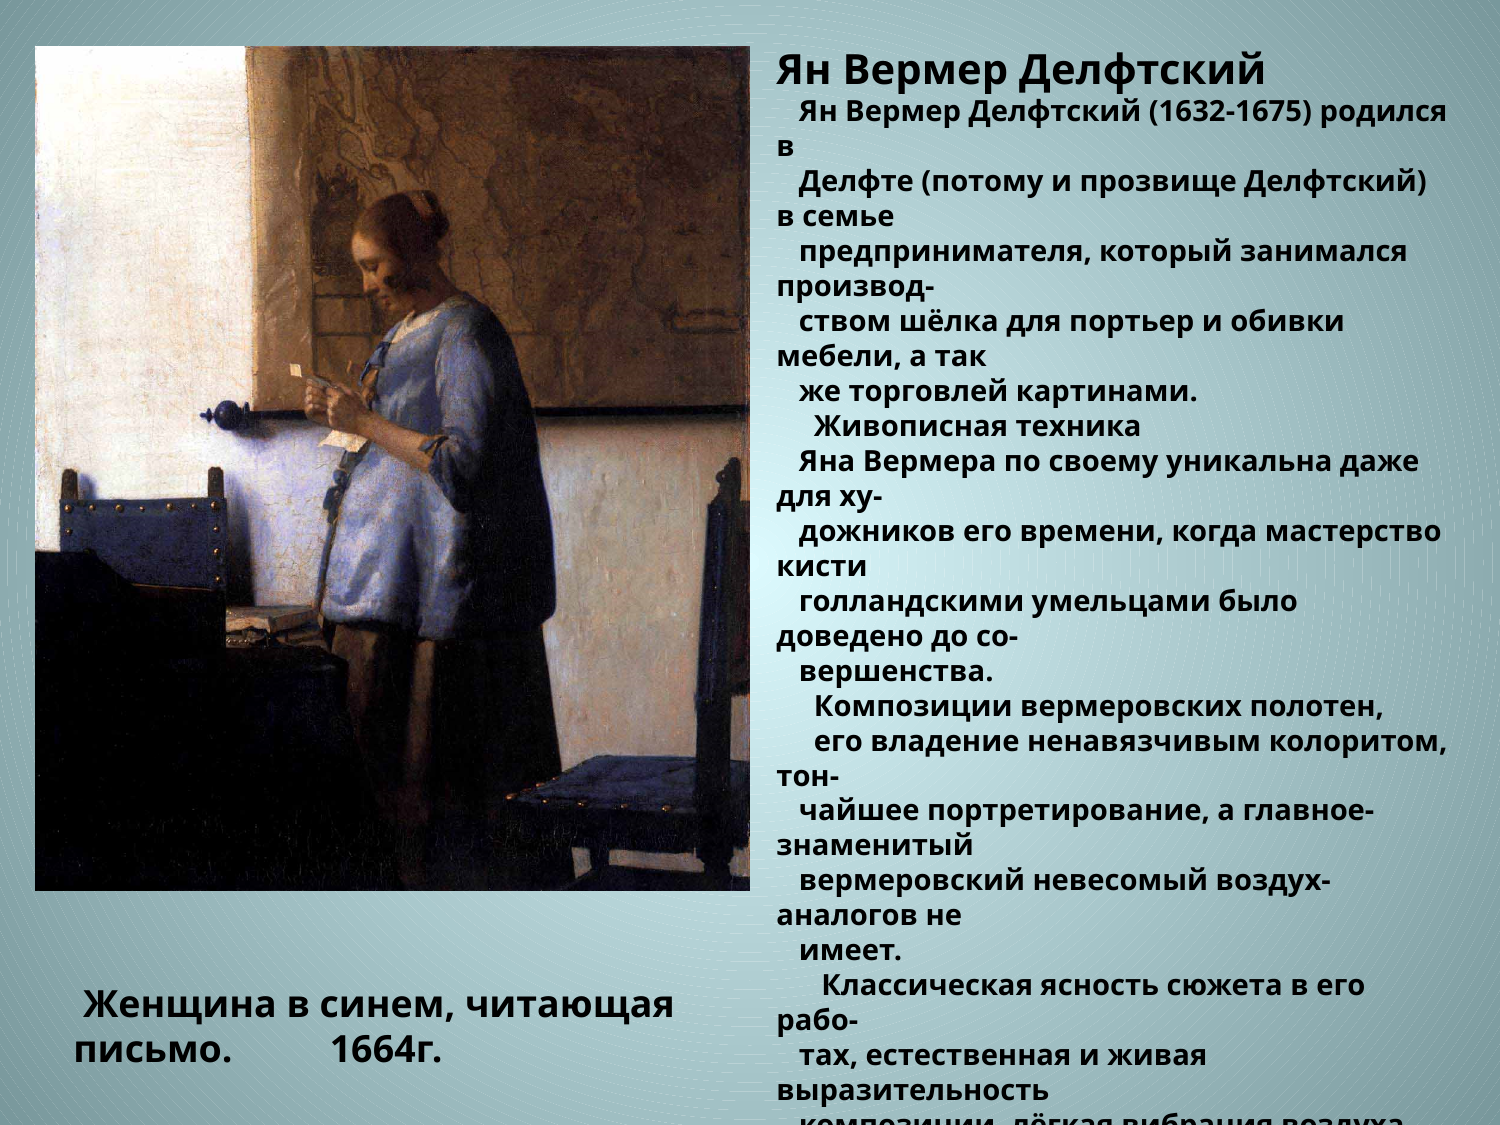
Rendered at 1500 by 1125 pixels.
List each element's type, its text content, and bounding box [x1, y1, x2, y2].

picture [34, 46, 751, 891]
text_box Ян Вермер Делфтский Ян Вермер Делфтский (1632-1675) родился в Делфте (потому и прозвище Делфтский) в семье предпринимателя, который занимался производ- ством шёлка для портьер и обивки мебели, а так же торговлей картинами. Живописная техника Яна Вермера по своему уникальна даже для ху- дожников его времени, когда мастерство кисти голландскими умельцами было доведено до со- вершенства. Композиции вермеровских полотен, его владение ненавязчивым колоритом, тон- чайшее портретирование, а главное-знаменитый вермеровский невесомый воздух-аналогов не имеет. Классическая ясность сюжета в его рабо- тах, естественная и живая выразительность композиции, лёгкая вибрация воздуха, свето- насыщенность звучного цвета, богатая игра оттенков, красочность бликов делают его работы уникальными и неповторимыми. [761, 35, 1465, 1125]
text_box Женщина в синем, читающая письмо. 1664г. [58, 972, 809, 1078]
